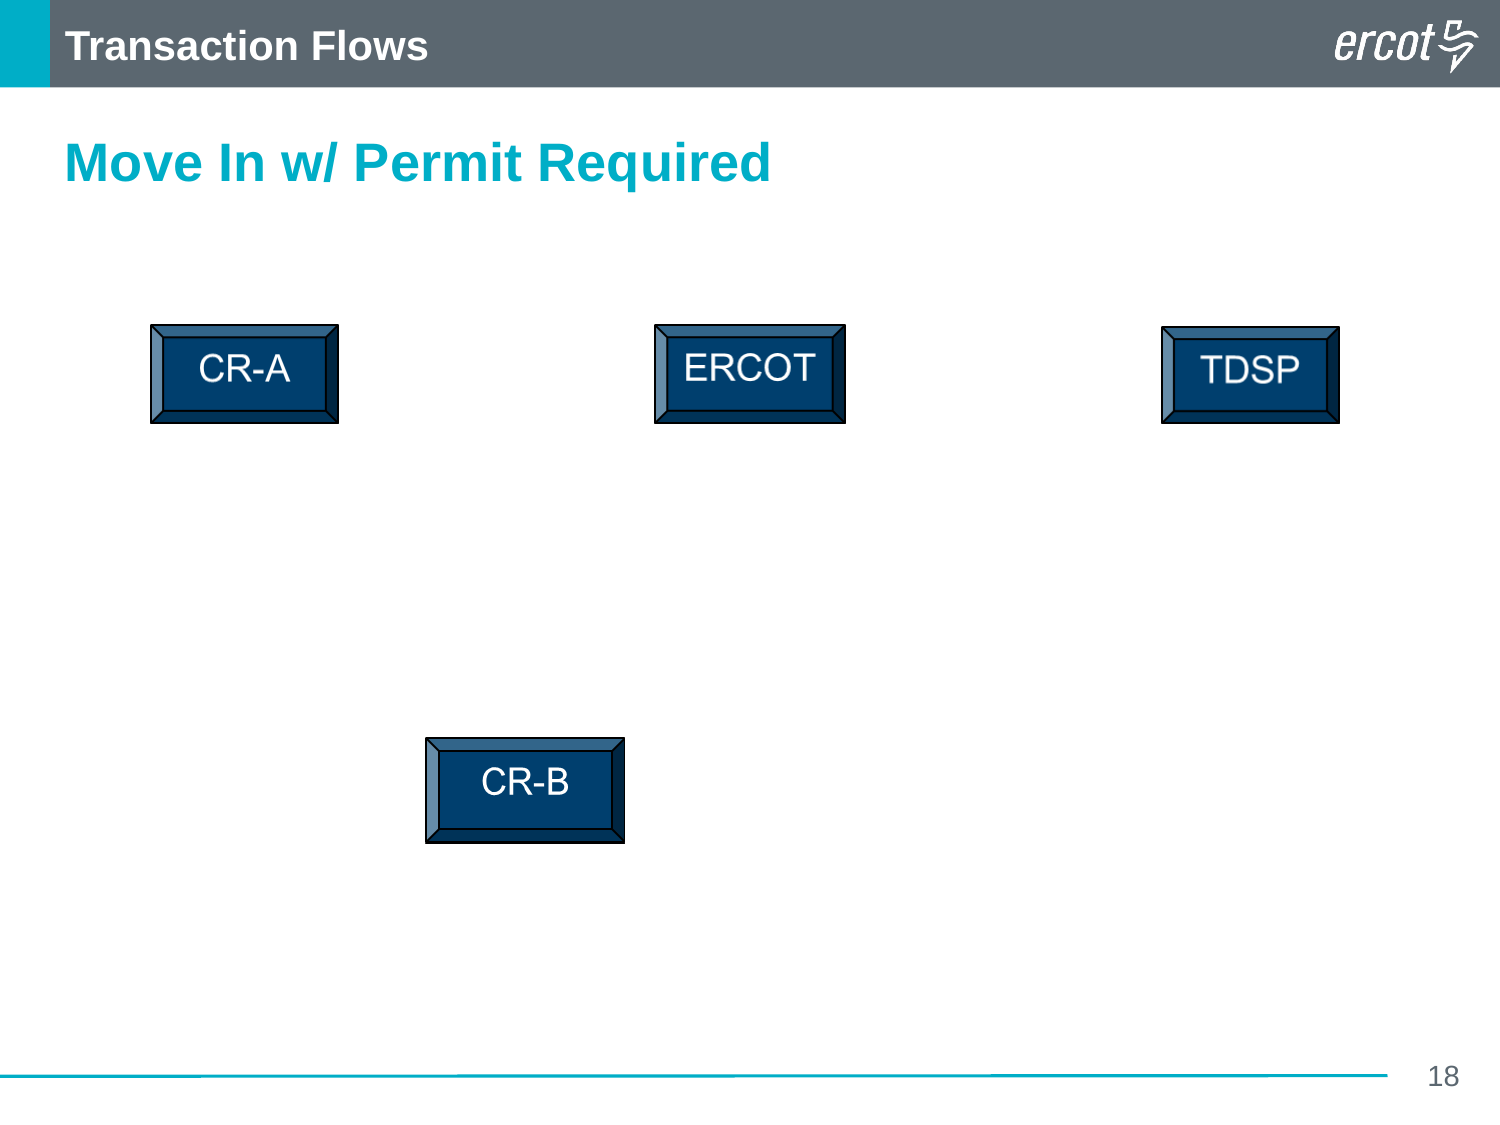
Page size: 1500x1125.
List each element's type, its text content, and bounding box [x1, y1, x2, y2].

picture [149, 324, 340, 424]
list Transaction Flows [49, 0, 1310, 87]
picture [1325, 6, 1488, 88]
list Move In w/ Permit Required [50, 120, 1451, 201]
picture [654, 324, 846, 424]
picture [1161, 326, 1340, 424]
picture [424, 737, 626, 844]
